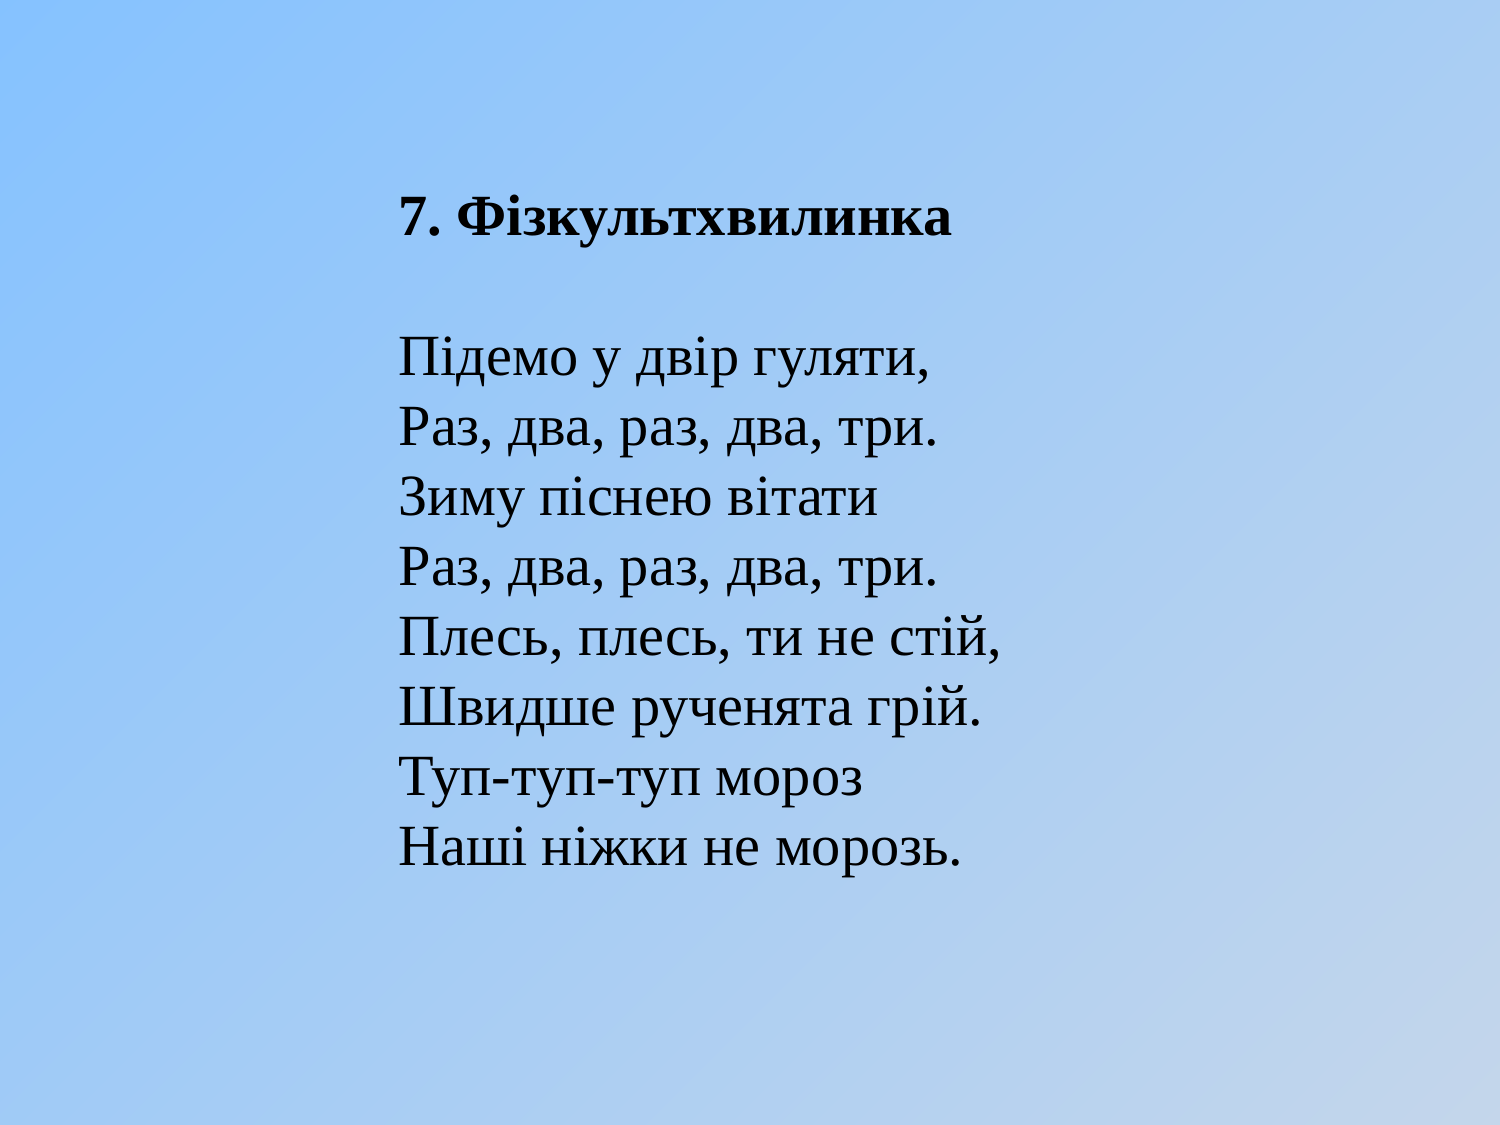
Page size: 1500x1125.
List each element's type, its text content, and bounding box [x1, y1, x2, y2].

text_box 7. Фізкультхвилинка Підемо у двір гуляти, Раз, два, раз, два, три. Зиму піснею вітати Раз, два, раз, два, три. Плесь, плесь, ти не стій, Швидше рученята грій. Туп-туп-туп мороз Наші ніжки не морозь. [383, 99, 1365, 885]
